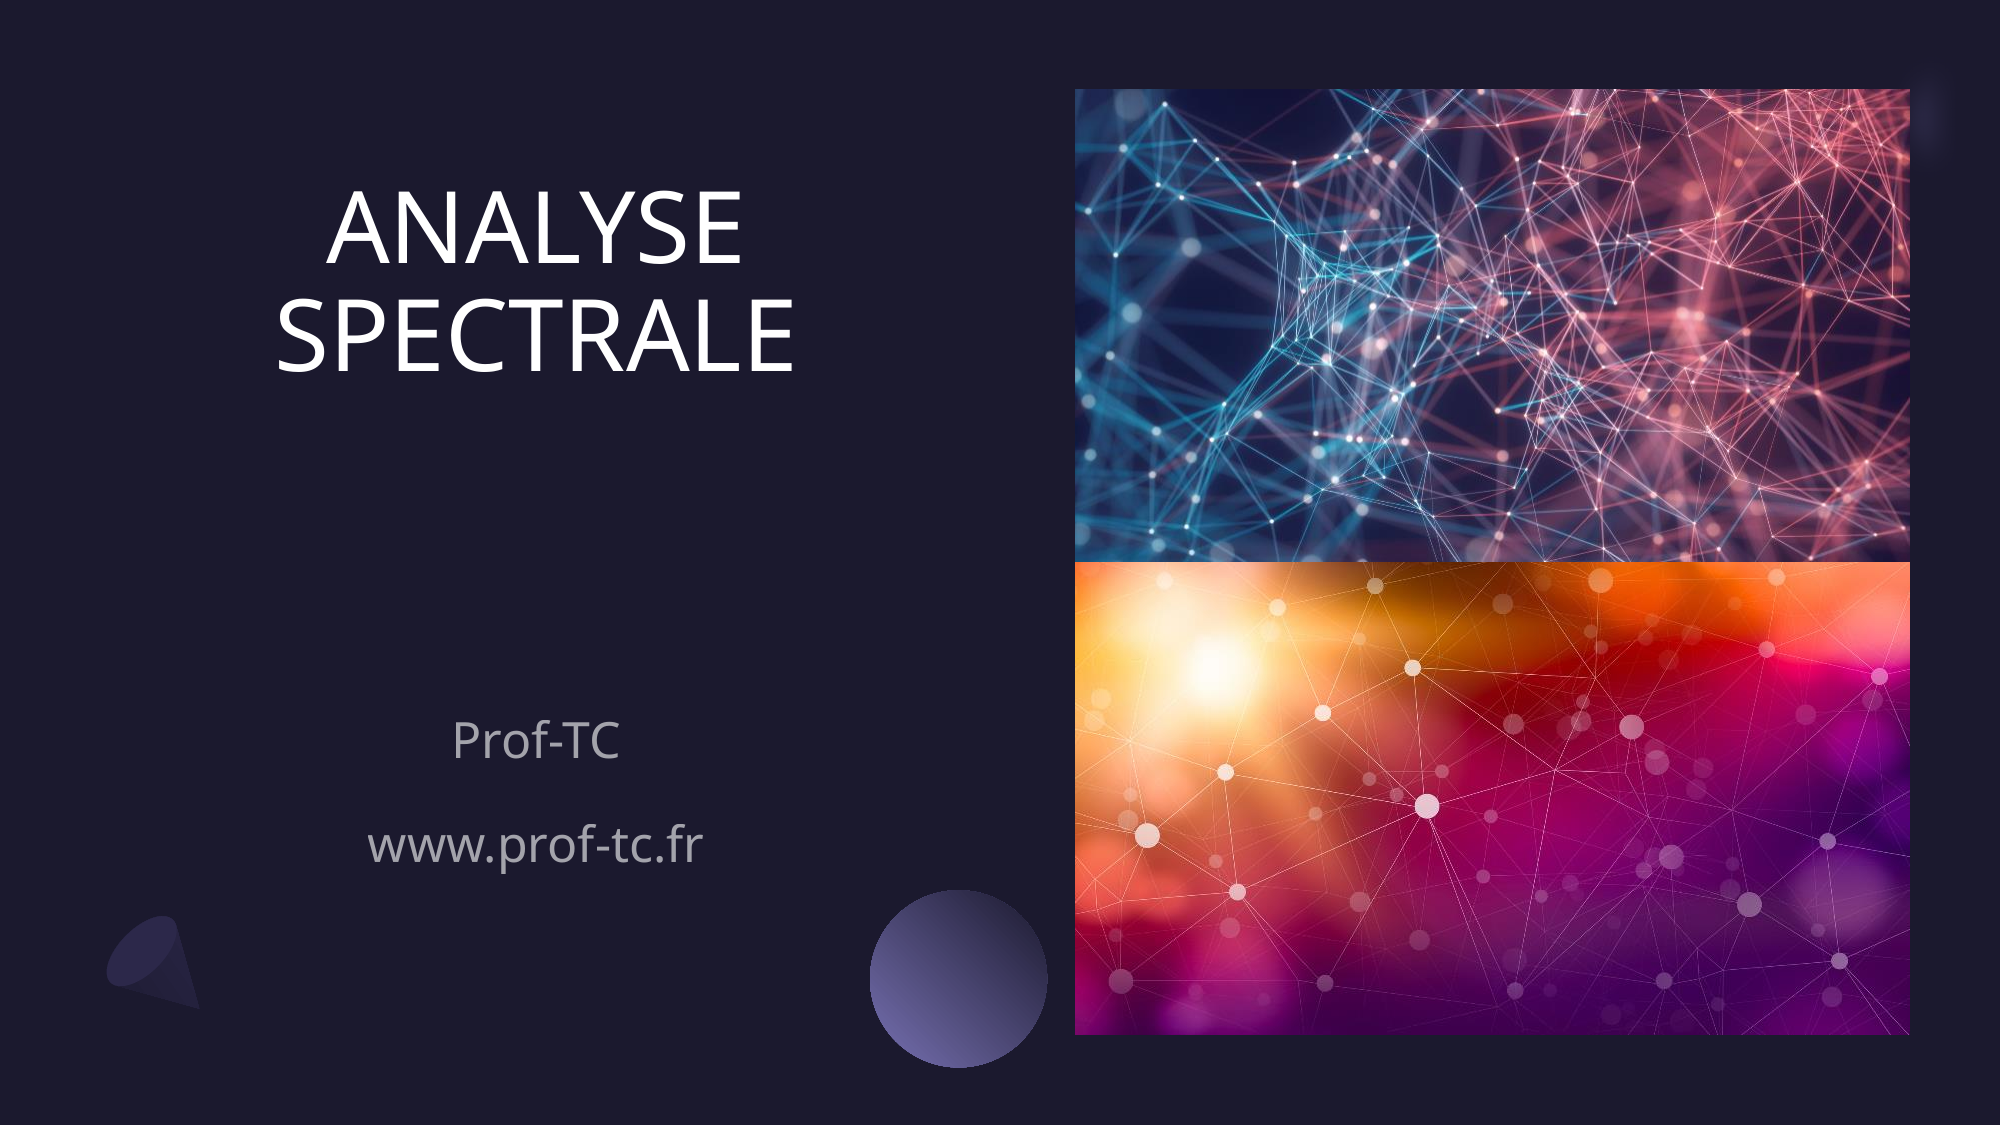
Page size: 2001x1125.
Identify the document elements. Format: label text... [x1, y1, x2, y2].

title ANALYSE SPECTRALE [90, 149, 983, 393]
subtitle Prof-TC www.prof-tc.fr [90, 703, 983, 895]
picture [1075, 89, 1910, 1035]
